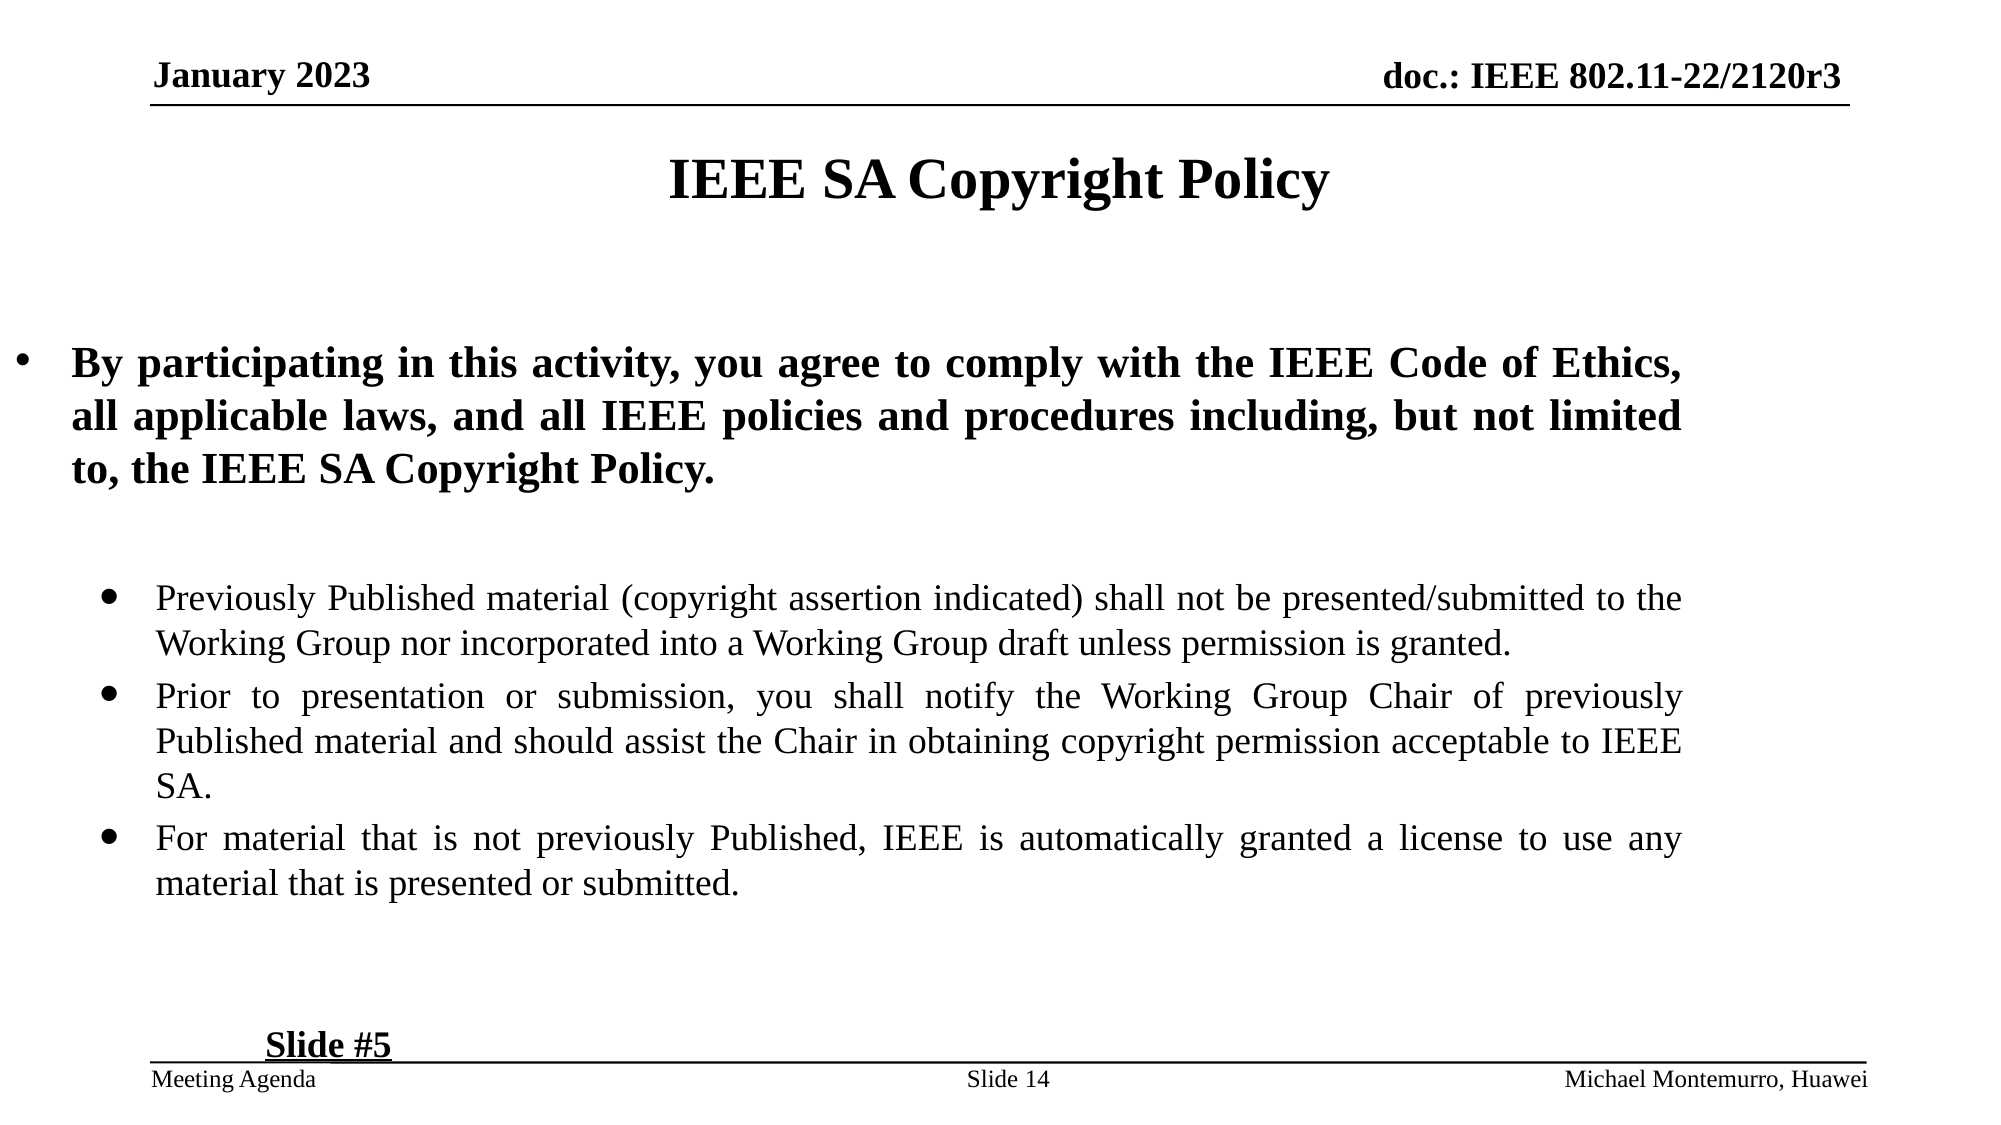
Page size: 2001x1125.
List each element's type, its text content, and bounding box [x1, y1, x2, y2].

list By participating in this activity, you agree to comply with the IEEE Code of Ethics, all applicable laws, and all IEEE policies and procedures including, but not limited to, the IEEE SA Copyright Policy. Previously Published material (copyright assertion indicated) shall not be presented/submitted to the Working Group nor incorporated into a Working Group draft unless permission is granted. Prior to presentation or submission, you shall notify the Working Group Chair of previously Published material and should assist the Chair in obtaining copyright permission acceptable to IEEE SA. For material that is not previously Published, IEEE is automatically granted a license to use any material that is presented or submitted. [0, 324, 1700, 1000]
slide_number Slide 14 [964, 1061, 1053, 1093]
text_box IEEE SA Copyright Policy [362, 87, 1638, 263]
text_box Slide #5 [250, 1012, 407, 1073]
footer Michael Montemurro, Huawei [1266, 1061, 1869, 1093]
